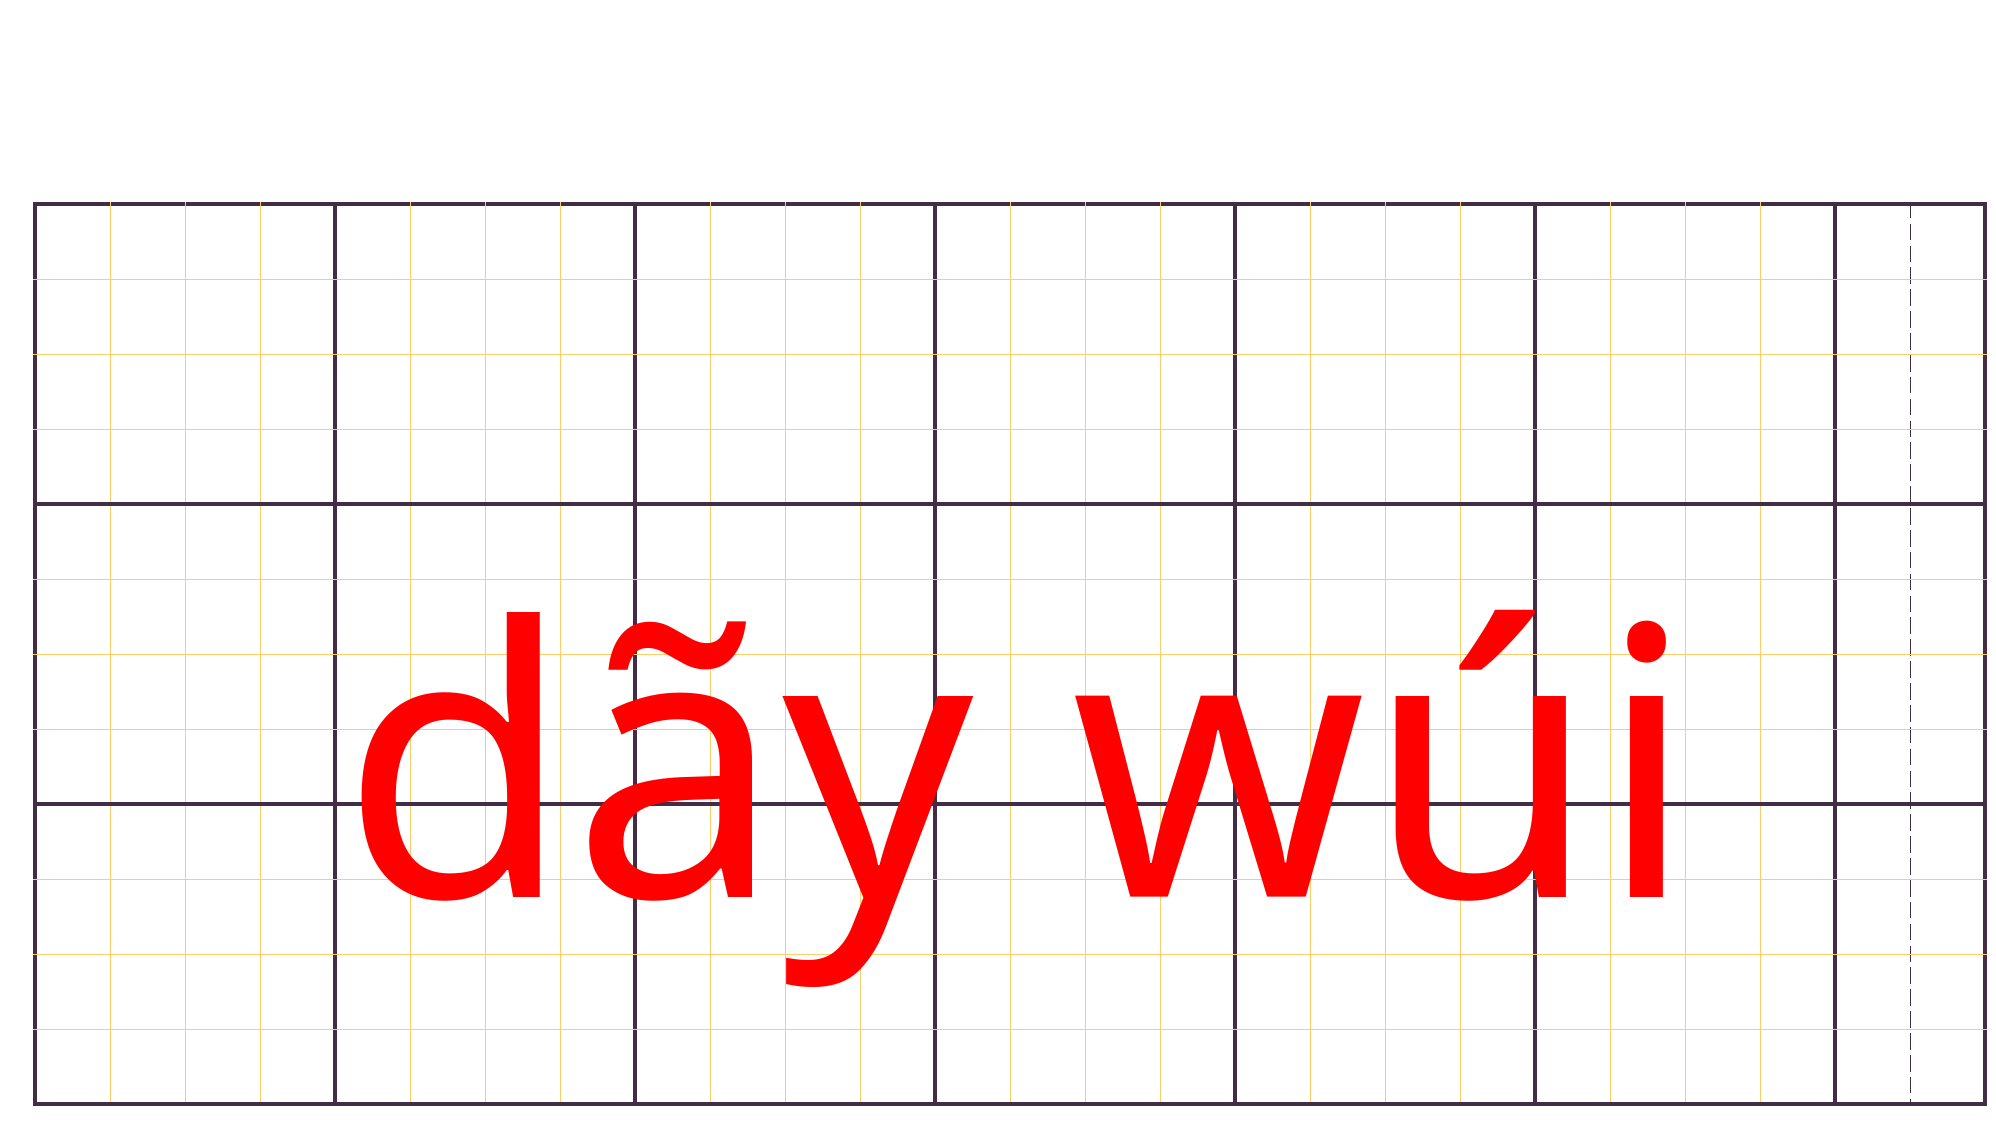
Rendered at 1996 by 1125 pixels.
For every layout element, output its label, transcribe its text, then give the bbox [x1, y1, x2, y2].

table_cell [37, 730, 110, 802]
table_cell [1761, 983, 1833, 1029]
table_header [1611, 206, 1685, 279]
table_cell [1837, 355, 1910, 429]
table_cell [1386, 280, 1460, 354]
table_cell [637, 355, 710, 429]
table_cell [186, 430, 260, 502]
table_cell [1537, 355, 1610, 429]
table_header [111, 206, 185, 279]
table_cell [861, 355, 933, 429]
table_cell [261, 506, 333, 512]
table_cell [937, 280, 1010, 354]
table_header [1910, 206, 1983, 279]
table_cell [111, 1030, 185, 1102]
table_cell [37, 430, 110, 502]
table_cell [1461, 430, 1533, 502]
table_cell [261, 983, 333, 1029]
table_header [1311, 206, 1385, 279]
table_cell [1910, 430, 1983, 502]
table_cell [1686, 506, 1760, 512]
table_cell [1161, 983, 1233, 1029]
table_cell [1311, 506, 1385, 512]
table_header [1237, 206, 1310, 279]
table_cell [1761, 355, 1833, 429]
table_cell [261, 430, 333, 502]
table_cell [637, 506, 710, 512]
table_cell [786, 430, 860, 502]
table_cell [1386, 355, 1460, 429]
table_cell [786, 1030, 860, 1102]
table_cell [1611, 430, 1685, 502]
table_cell [486, 280, 560, 354]
table_cell [337, 983, 410, 1029]
table_cell [411, 506, 485, 512]
table_header [637, 206, 710, 279]
table_cell [411, 430, 485, 502]
table_header [1461, 206, 1533, 279]
table_cell [637, 430, 710, 502]
table_cell [786, 280, 860, 354]
table_header [1386, 206, 1460, 279]
table_cell [1237, 506, 1310, 512]
table_cell [111, 806, 142, 879]
table_cell [111, 580, 142, 654]
table_cell [937, 1030, 1010, 1102]
table_header [1161, 206, 1233, 279]
table_cell [1011, 983, 1085, 1029]
table_cell [1910, 983, 1983, 1029]
table_cell [486, 506, 560, 512]
table_header [486, 206, 560, 279]
table_cell [37, 355, 110, 429]
table_cell [111, 655, 142, 729]
table_cell [861, 430, 933, 502]
table_cell [1761, 430, 1833, 502]
table_cell [1537, 430, 1610, 502]
table_cell [937, 430, 1010, 502]
table_cell [1237, 983, 1310, 1029]
table_cell [1311, 983, 1385, 1029]
table_cell [1086, 430, 1160, 502]
table_cell [1161, 430, 1233, 502]
table_cell [486, 1030, 560, 1102]
table_cell [1611, 506, 1685, 512]
table_cell [337, 506, 410, 512]
table_header [186, 206, 260, 279]
table_cell [561, 355, 633, 429]
table_cell [1837, 1030, 1910, 1102]
table_cell [37, 1030, 110, 1102]
table_cell [861, 280, 933, 354]
table_cell [1837, 430, 1910, 502]
table_cell [486, 355, 560, 429]
table_cell [711, 983, 785, 1029]
table_cell [337, 280, 410, 354]
table_cell [111, 280, 185, 354]
table_cell [337, 1030, 410, 1102]
table_cell [1237, 1030, 1310, 1102]
table_header [937, 206, 1010, 279]
table_cell [1761, 1030, 1833, 1102]
table_header [711, 206, 785, 279]
table_cell [111, 430, 185, 502]
table_cell [1461, 1030, 1533, 1102]
table_cell [711, 280, 785, 354]
table_header [411, 206, 485, 279]
table_cell [1686, 280, 1760, 354]
table_cell [1086, 355, 1160, 429]
table_cell [411, 280, 485, 354]
table_cell [1086, 506, 1160, 512]
table_cell [1537, 983, 1610, 1029]
table_cell [937, 355, 1010, 429]
table_cell [1611, 1030, 1685, 1102]
table_cell [37, 580, 110, 654]
table_cell [1386, 983, 1460, 1029]
table_cell [561, 280, 633, 354]
table_cell [861, 506, 933, 512]
table_cell [861, 1030, 933, 1102]
table_header [1837, 206, 1910, 279]
table_cell [1386, 1030, 1460, 1102]
table_cell [486, 430, 560, 502]
table_cell [261, 1030, 333, 1102]
table_cell [111, 880, 142, 954]
table_cell [111, 955, 185, 1029]
table_cell [261, 355, 333, 429]
table_cell [1311, 1030, 1385, 1102]
table_header [786, 206, 860, 279]
table_cell [37, 506, 110, 579]
table_cell [186, 506, 260, 512]
table_header [337, 206, 410, 279]
table_cell [1461, 355, 1533, 429]
table_cell [111, 506, 185, 579]
table_cell [1011, 280, 1085, 354]
table_cell [186, 355, 260, 429]
table_cell [1086, 280, 1160, 354]
table_cell [1837, 280, 1910, 354]
table_cell [1611, 983, 1685, 1029]
table_cell [411, 355, 485, 429]
table_cell [1161, 506, 1233, 512]
table_cell [1311, 430, 1385, 502]
table_cell [1161, 355, 1233, 429]
table_header [37, 206, 110, 279]
table_cell [37, 655, 110, 729]
table_cell [1611, 280, 1685, 354]
table_cell [1311, 355, 1385, 429]
table_cell [561, 506, 633, 512]
table_cell [1910, 355, 1983, 429]
table_header [561, 206, 633, 279]
table_cell [711, 506, 785, 512]
table_cell [111, 730, 142, 802]
table_header [261, 206, 333, 279]
table_cell [1086, 1030, 1160, 1102]
table_cell [411, 1030, 485, 1102]
table_cell [1386, 430, 1460, 502]
table_cell [1910, 280, 1983, 354]
table_cell [37, 806, 110, 879]
table_cell [1910, 1030, 1983, 1102]
table_cell [1086, 983, 1160, 1029]
table_cell [1386, 506, 1460, 512]
table_cell [186, 280, 260, 354]
table_cell [937, 983, 1010, 1029]
table_cell [37, 955, 110, 1029]
table_cell [186, 1030, 260, 1102]
table_header [1537, 206, 1610, 279]
table_cell [186, 983, 260, 1029]
table_cell [637, 1030, 710, 1102]
table_cell [861, 983, 933, 1029]
table_cell [1686, 1030, 1760, 1102]
table_header [1086, 206, 1160, 279]
table_cell [1011, 506, 1085, 512]
table_cell [337, 430, 410, 502]
table_cell [486, 983, 560, 1029]
table_header [1761, 206, 1833, 279]
table_cell [786, 983, 860, 1029]
table_cell [37, 280, 110, 354]
table_cell [1161, 280, 1233, 354]
table_cell [637, 983, 710, 1029]
table_cell [1686, 430, 1760, 502]
table_cell [1910, 506, 1983, 512]
table_cell [1237, 430, 1310, 502]
table_cell [1237, 280, 1310, 354]
table_cell [1011, 430, 1085, 502]
table_cell [786, 355, 860, 429]
table_cell [711, 430, 785, 502]
table_cell [1011, 1030, 1085, 1102]
table_header [1011, 206, 1085, 279]
table_cell [711, 1030, 785, 1102]
table_cell [1011, 355, 1085, 429]
table_cell [1537, 506, 1610, 512]
table_cell [1611, 355, 1685, 429]
table_cell [561, 983, 633, 1029]
table_cell [1537, 1030, 1610, 1102]
table_cell [1461, 983, 1533, 1029]
table_cell [1761, 506, 1833, 512]
table_cell [1461, 280, 1533, 354]
table_cell [261, 280, 333, 354]
table_cell [1461, 506, 1533, 512]
table_cell [337, 355, 410, 429]
table_cell [561, 1030, 633, 1102]
table_header [861, 206, 933, 279]
table_cell [1837, 506, 1910, 512]
table_cell [1537, 280, 1610, 354]
table_cell [786, 506, 860, 512]
text_box dãy wúi [142, 512, 1993, 983]
table_cell [711, 355, 785, 429]
table_cell [561, 430, 633, 502]
table_cell [1837, 983, 1910, 1029]
table_cell [1686, 983, 1760, 1029]
table_cell [1761, 280, 1833, 354]
table_cell [937, 506, 1010, 512]
table_header [1686, 206, 1760, 279]
table_cell [1686, 355, 1760, 429]
table_cell [1161, 1030, 1233, 1102]
table_cell [411, 983, 485, 1029]
table_cell [111, 355, 185, 429]
table_cell [637, 280, 710, 354]
table_cell [1311, 280, 1385, 354]
table_cell [1237, 355, 1310, 429]
table_cell [37, 880, 110, 954]
